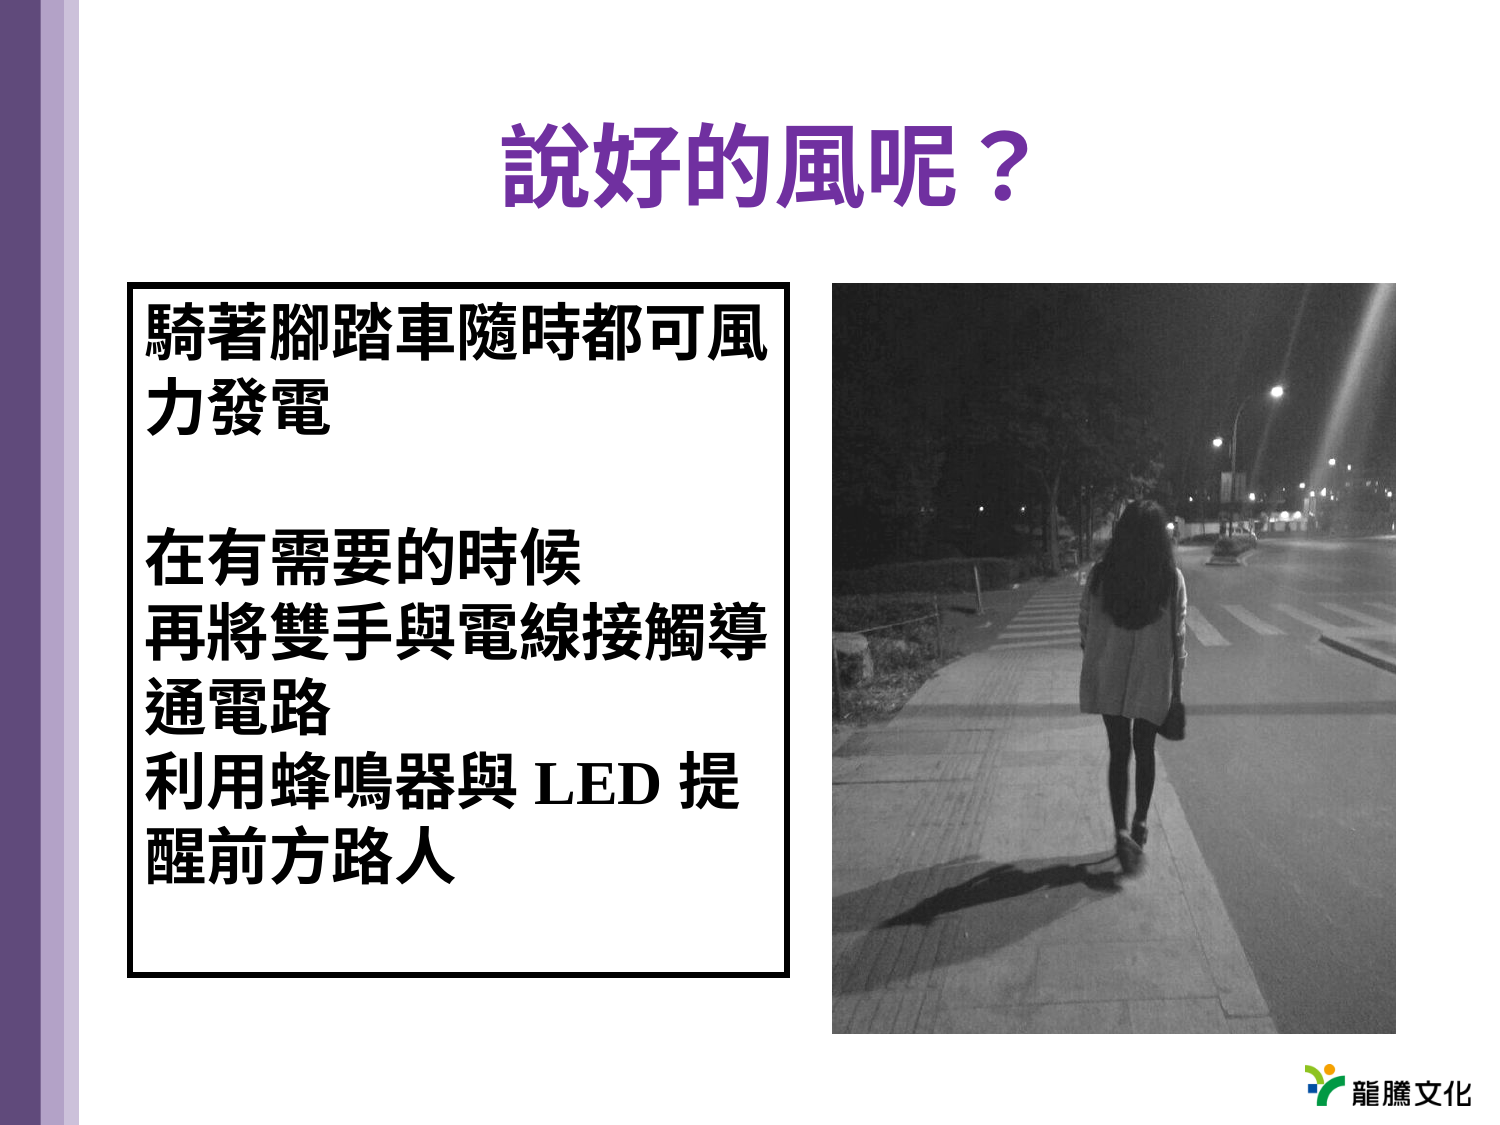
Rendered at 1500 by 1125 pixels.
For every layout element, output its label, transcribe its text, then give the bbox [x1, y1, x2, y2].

text_box 說好的風呢？ [99, 70, 1450, 258]
picture [1305, 1064, 1471, 1106]
text_box 騎著腳踏車隨時都可風力發電 在有需要的時候 再將雙手與電線接觸導通電路 利用蜂鳴器與LED提醒前方路人 [129, 285, 787, 975]
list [832, 283, 1396, 1034]
